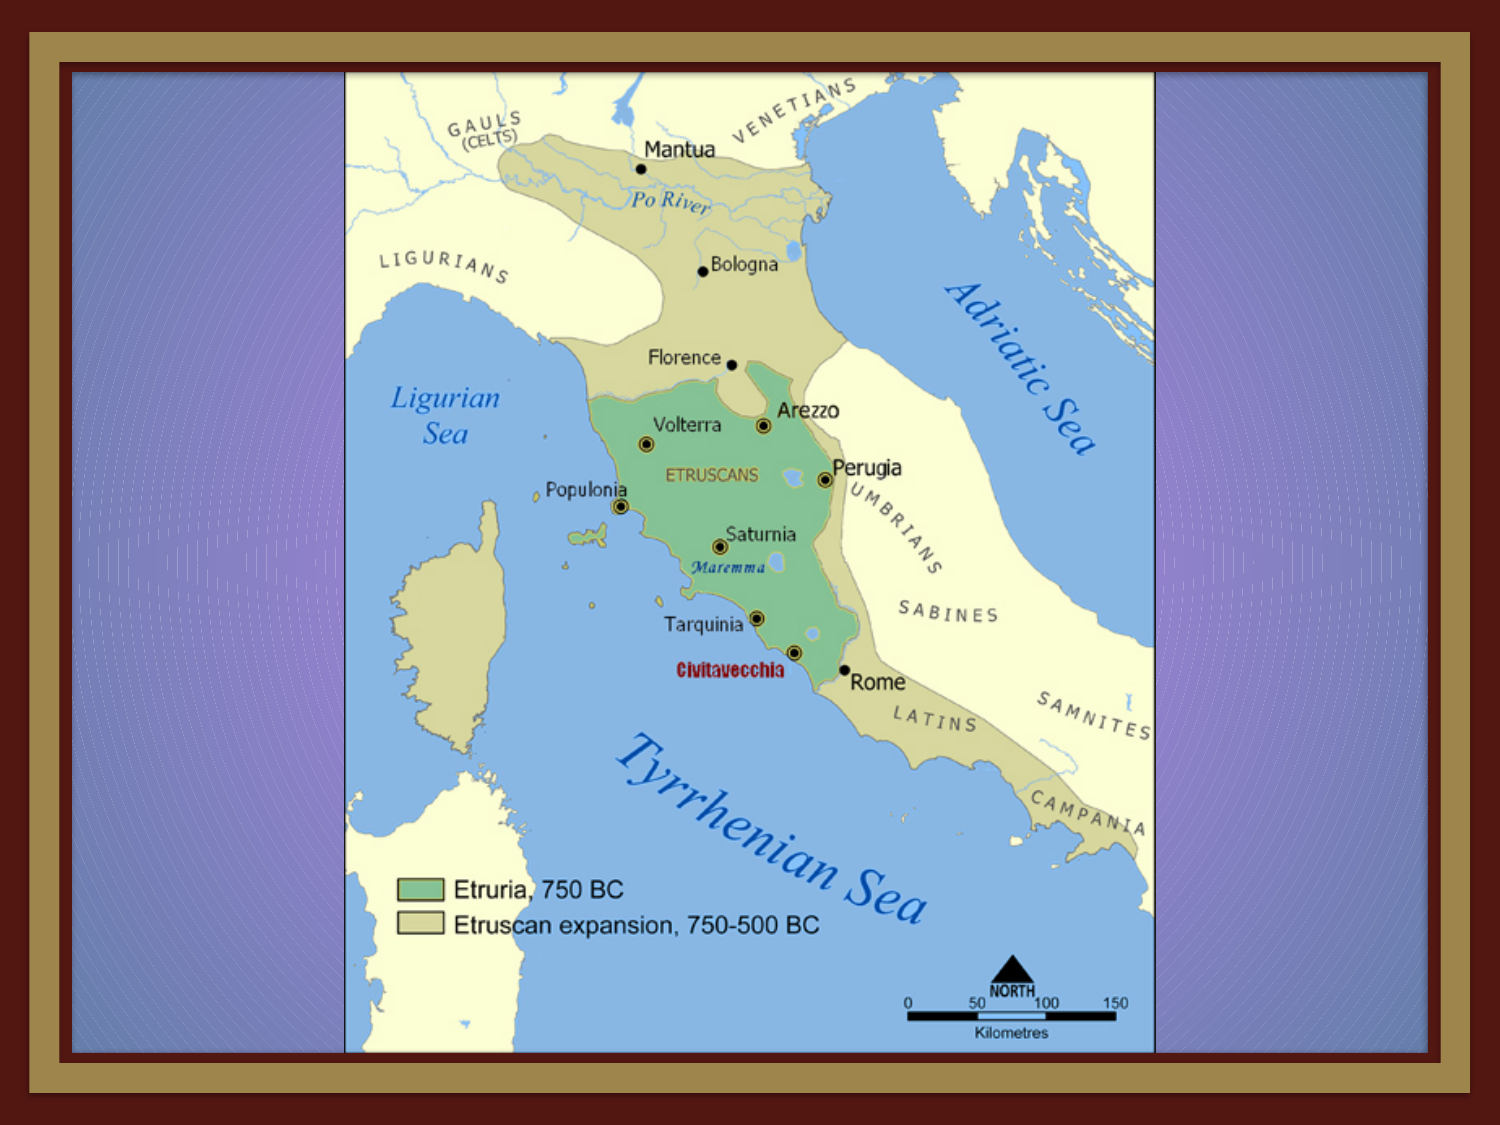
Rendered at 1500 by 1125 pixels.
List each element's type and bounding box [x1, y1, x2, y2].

text_box [0, 0, 1500, 1125]
text_box [29, 31, 1471, 1094]
picture [344, 70, 1156, 1055]
